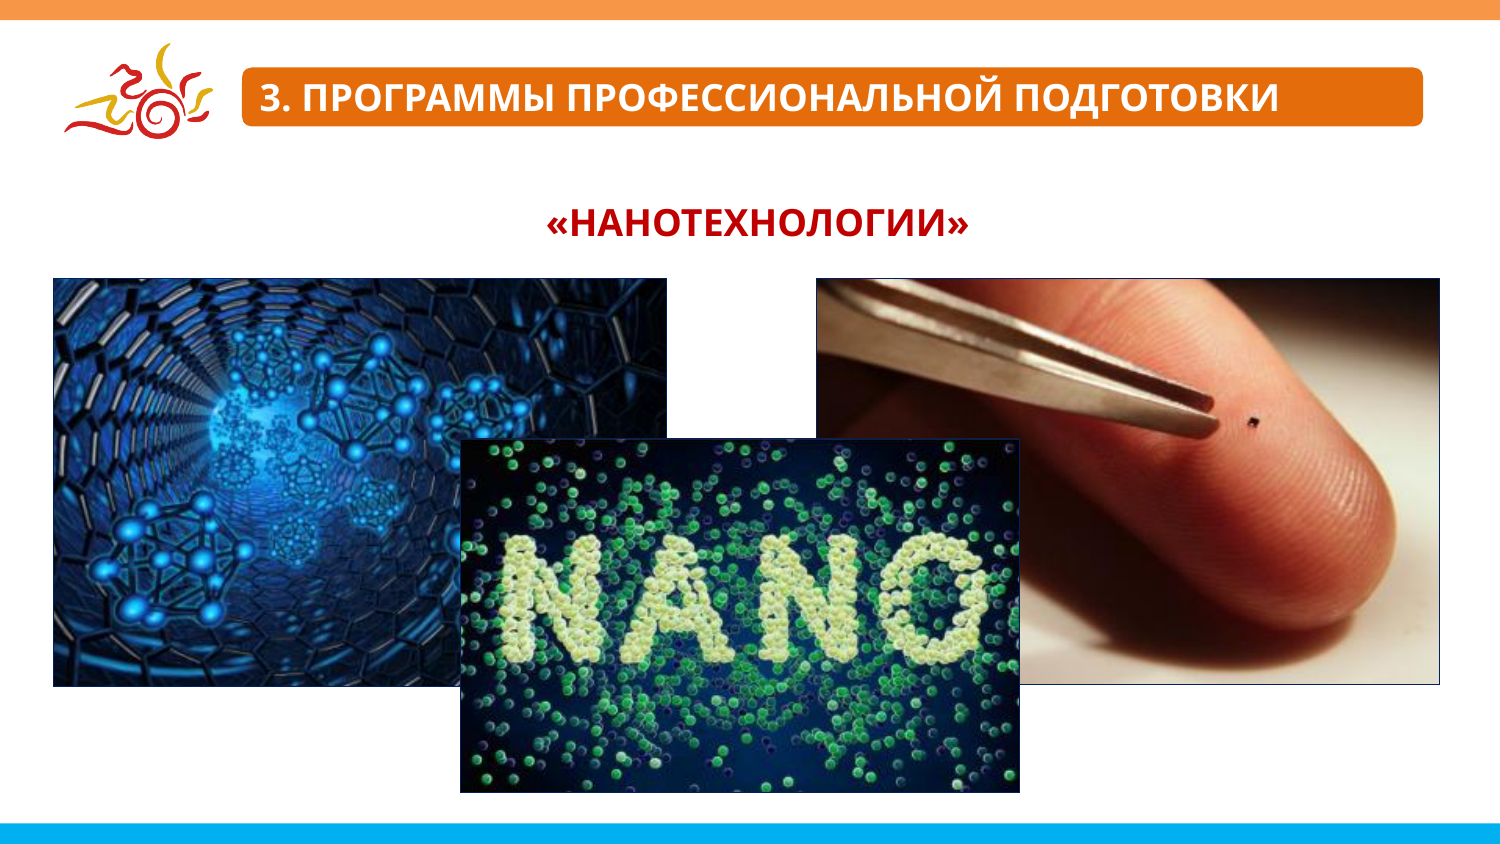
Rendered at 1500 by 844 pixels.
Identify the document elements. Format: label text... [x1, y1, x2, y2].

text_box «НАНОТЕХНОЛОГИИ» [100, 191, 1425, 252]
text_box [0, 0, 1500, 22]
text_box [0, 821, 1500, 844]
picture [64, 43, 217, 139]
text_box 3. ПРОГРАММЫ ПРОФЕССИОНАЛЬНОЙ ПОДГОТОВКИ [239, 65, 1426, 129]
picture [53, 277, 1441, 793]
